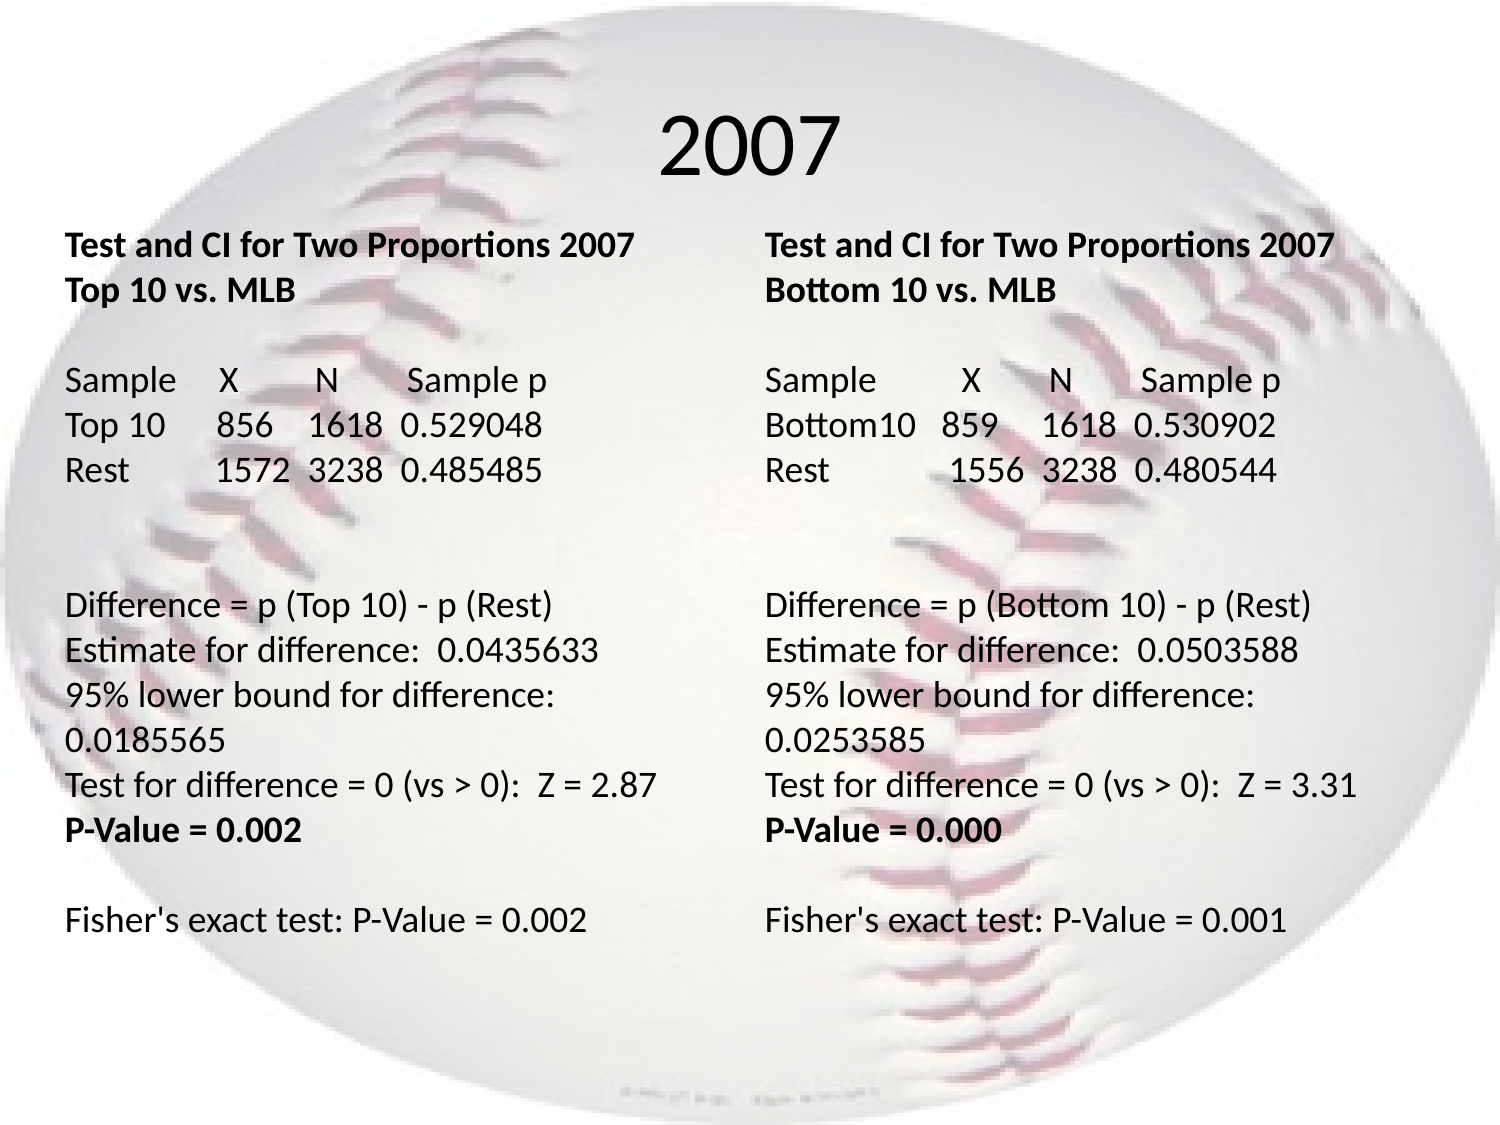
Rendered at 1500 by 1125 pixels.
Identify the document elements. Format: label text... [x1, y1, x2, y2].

text_box Test and CI for Two Proportions 2007 Bottom 10 vs. MLB Sample X N Sample p Bottom10 859 1618 0.530902 Rest 1556 3238 0.480544 Difference = p (Bottom 10) - p (Rest) Estimate for difference: 0.0503588 95% lower bound for difference: 0.0253585 Test for difference = 0 (vs > 0): Z = 3.31 P-Value = 0.000 Fisher's exact test: P-Value = 0.001 [749, 212, 1413, 1038]
text_box Test and CI for Two Proportions 2007 Top 10 vs. MLB Sample X N Sample p Top 10 856 1618 0.529048 Rest 1572 3238 0.485485 Difference = p (Top 10) - p (Rest) Estimate for difference: 0.0435633 95% lower bound for difference: 0.0185565 Test for difference = 0 (vs > 0): Z = 2.87 P-Value = 0.002 Fisher's exact test: P-Value = 0.002 [50, 212, 700, 1038]
title 2007 [75, 45, 1425, 233]
